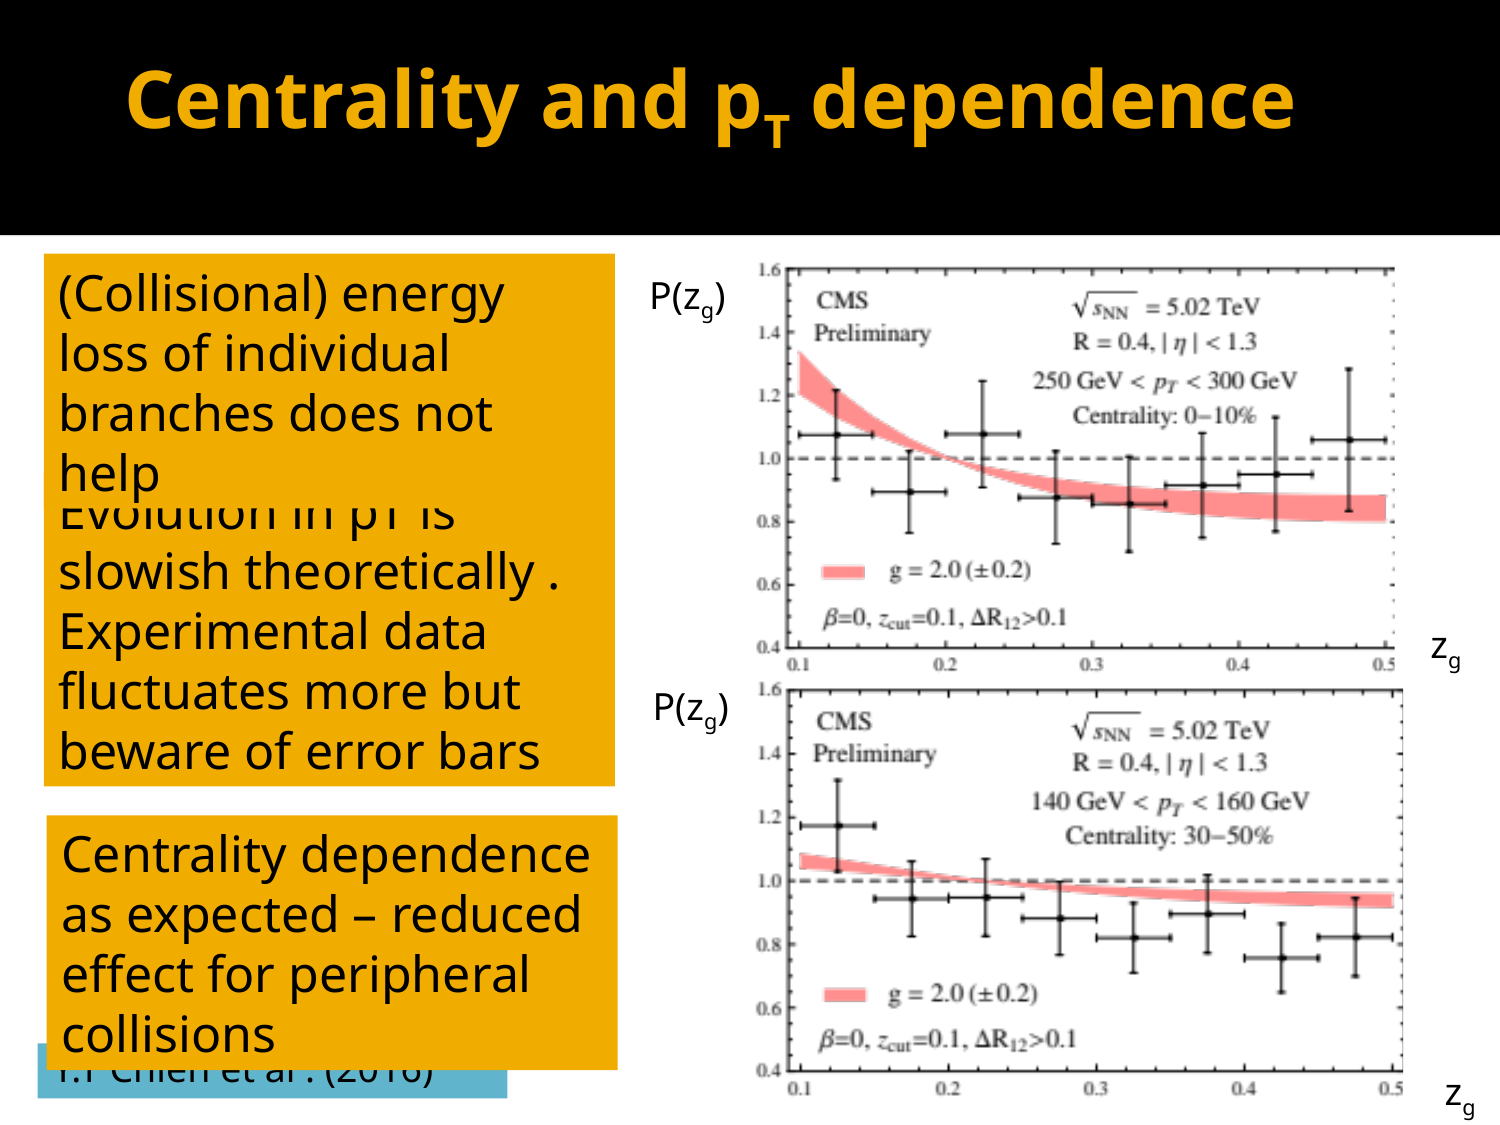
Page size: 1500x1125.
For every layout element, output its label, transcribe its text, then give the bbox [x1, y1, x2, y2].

text_box Y.T Chien et al . (2016) [37, 1043, 508, 1099]
text_box P(zg) [637, 675, 733, 742]
text_box P(zg) [634, 264, 716, 331]
text_box zg [1429, 1060, 1491, 1125]
picture [720, 257, 1404, 1111]
title Centrality and pT dependence [109, 40, 1438, 166]
text_box Evolution in pT is slowish theoretically . Experimental data fluctuates more but beware of error bars [43, 509, 615, 787]
text_box zg [1415, 614, 1477, 680]
text_box Centrality dependence as expected – reduced effect for peripheral collisions [46, 815, 618, 1071]
text_box (Collisional) energy loss of individual branches does not help [43, 253, 615, 509]
